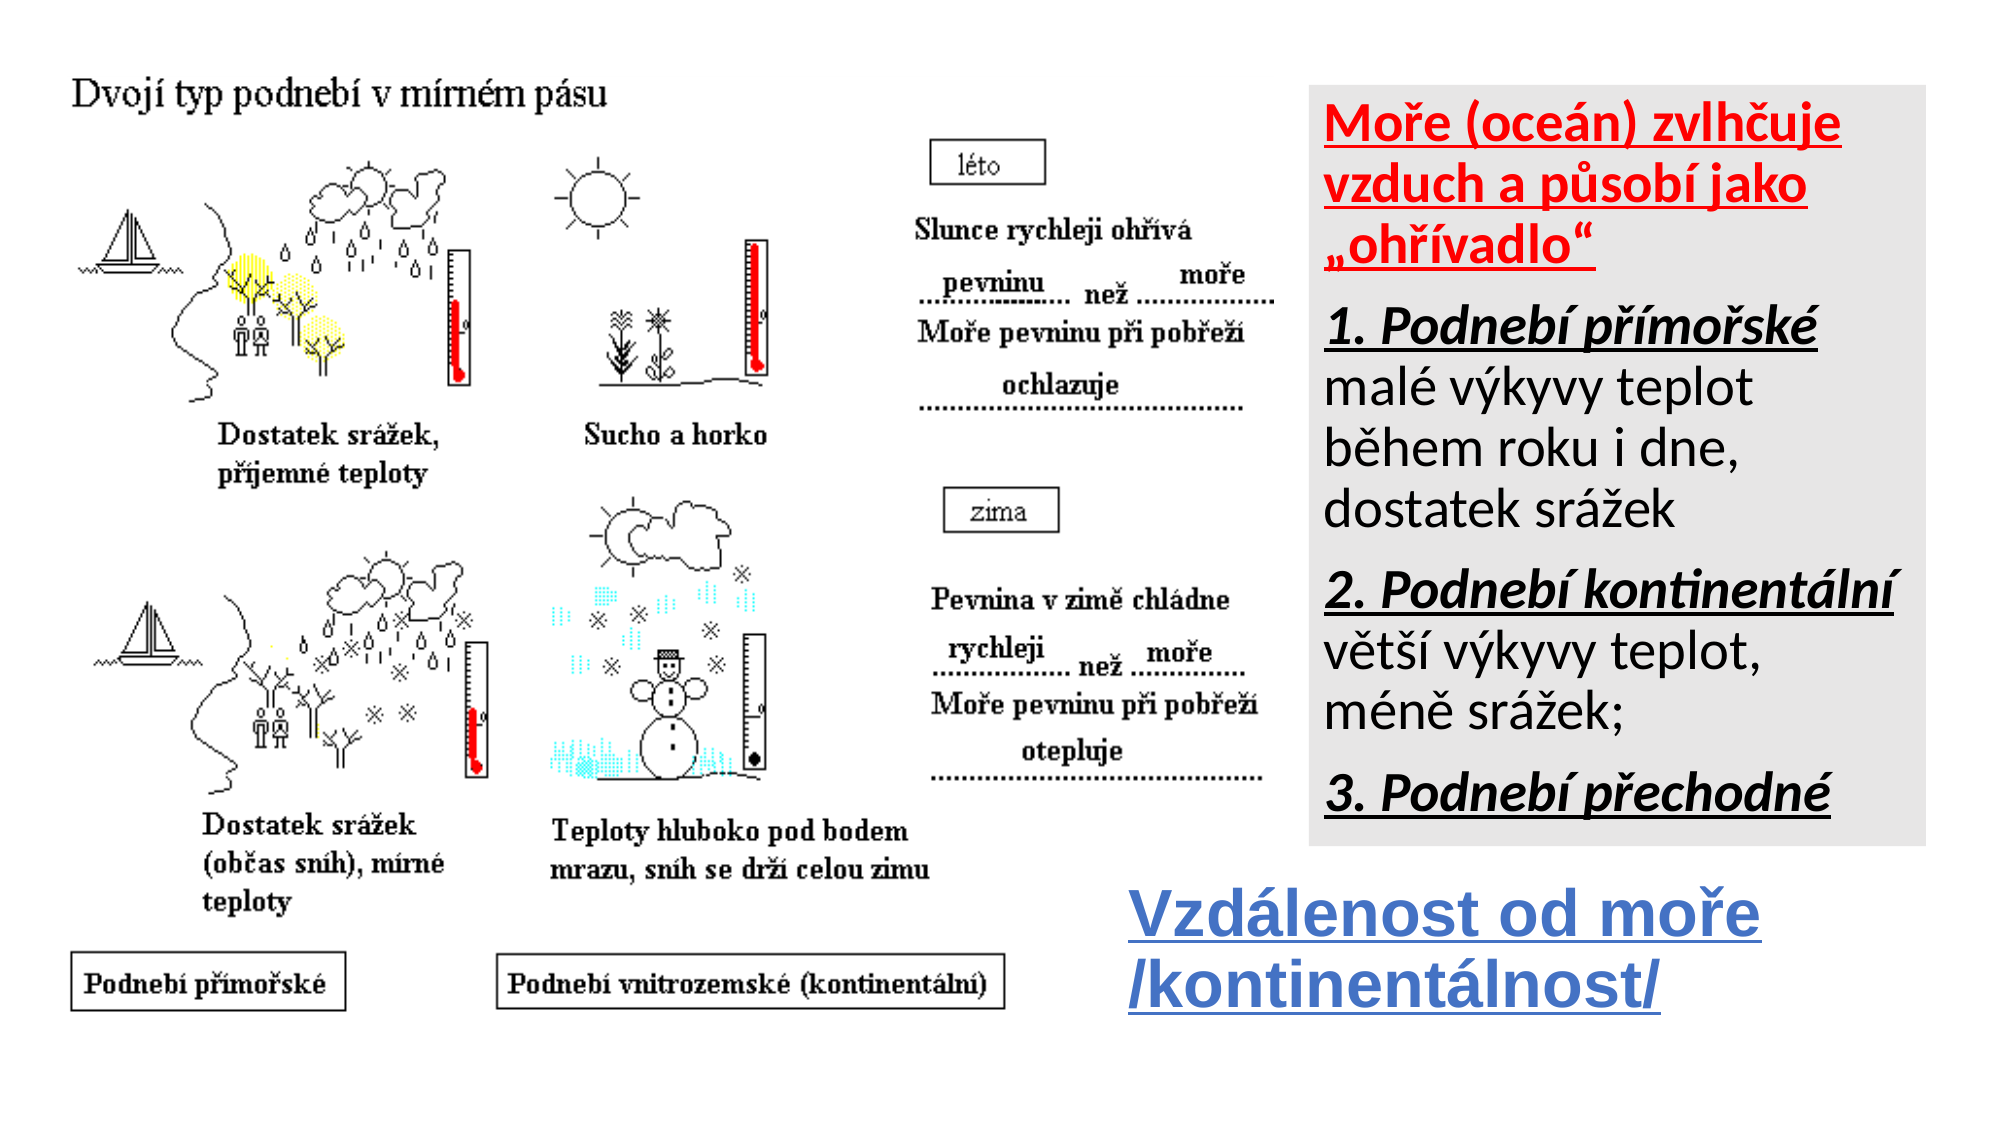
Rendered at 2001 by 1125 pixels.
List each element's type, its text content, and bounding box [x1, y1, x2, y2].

list Moře (oceán) zvlhčuje vzduch a působí jako „ohřívadlo“ 1. Podnebí přímořské malé výkyvy teplot během roku i dne, dostatek srážek 2. Podnebí kontinentální větší výkyvy teplot, méně srážek; 3. Podnebí přechodné [1308, 84, 1926, 835]
title Vzdálenost od moře /kontinentálnost/ [1113, 835, 1933, 1066]
picture [67, 75, 1274, 1018]
